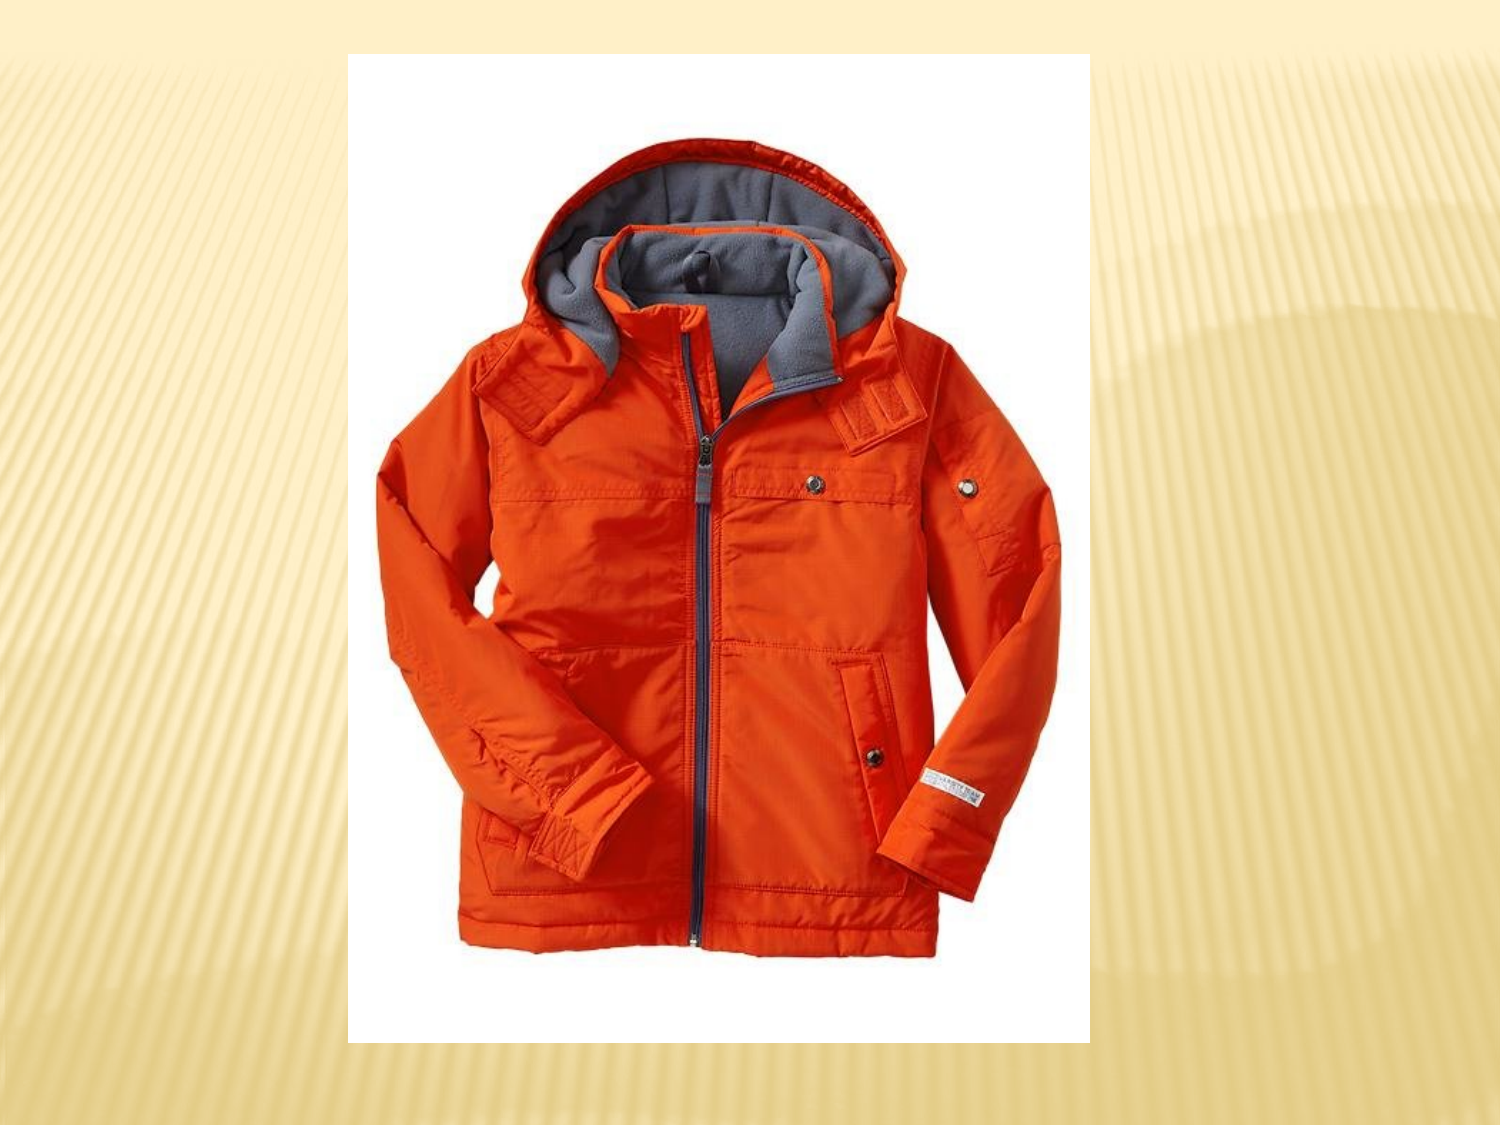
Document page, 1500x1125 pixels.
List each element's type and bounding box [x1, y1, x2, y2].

picture [347, 54, 1091, 1044]
